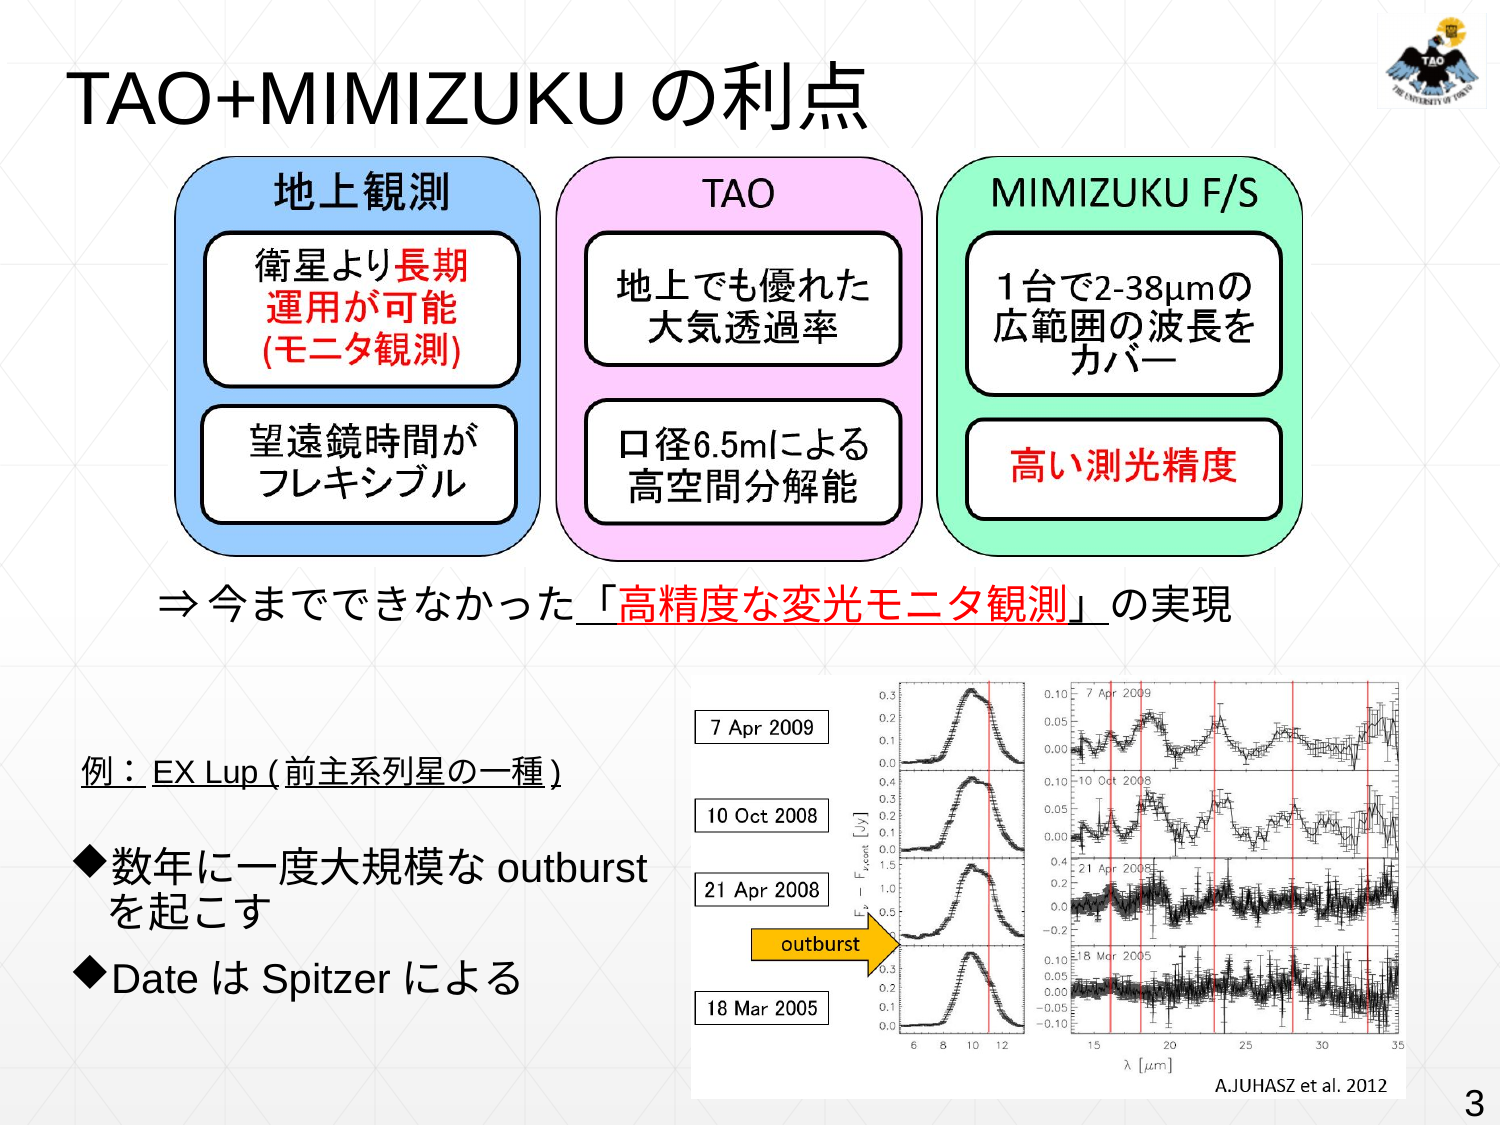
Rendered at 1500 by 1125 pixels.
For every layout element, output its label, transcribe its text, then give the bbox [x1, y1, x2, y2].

text_box 数年に一度大規模なoutburstを起こす DateはSpitzerによる [54, 839, 676, 1025]
title TAO+MIMIZUKUの利点 [50, 48, 1428, 149]
picture [691, 675, 1406, 1099]
picture [1377, 13, 1487, 109]
text_box ⇒今までできなかった「高精度な変光モニタ観測」の実現 [143, 576, 1377, 665]
picture [168, 148, 1311, 567]
text_box 例：EX Lup (前主系列星の一種) [66, 747, 657, 819]
